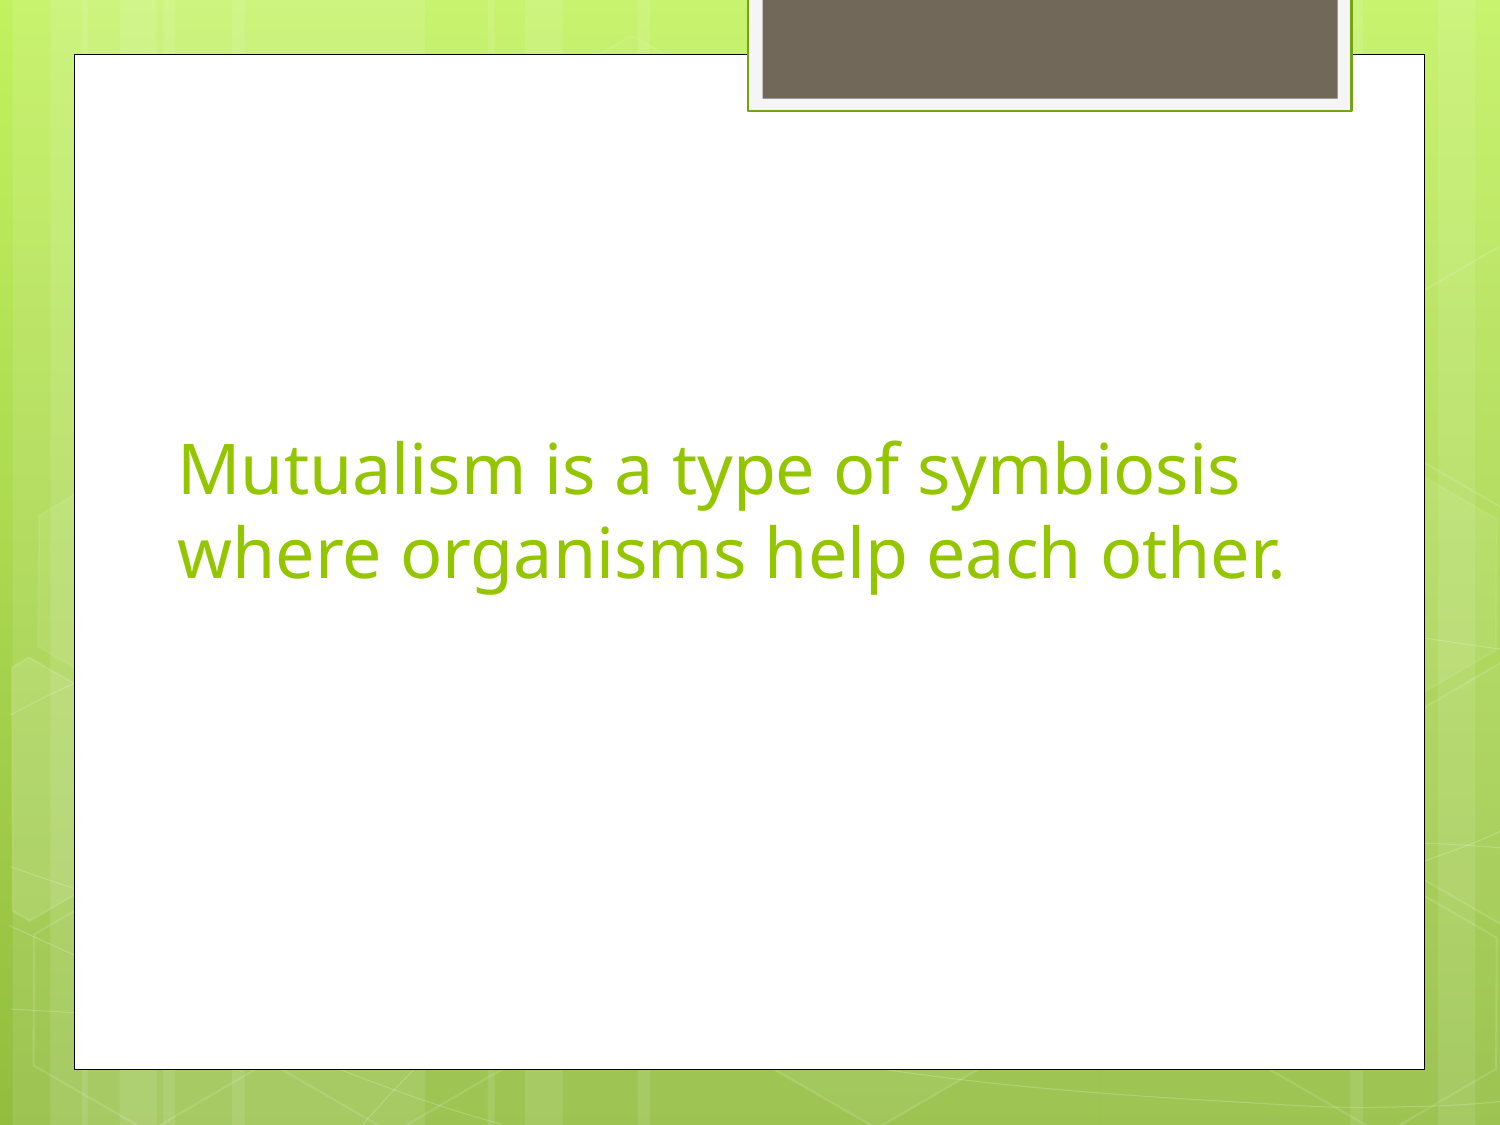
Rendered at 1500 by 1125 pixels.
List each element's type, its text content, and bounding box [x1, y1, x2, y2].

title Mutualism is a type of symbiosis where organisms help each other. [162, 412, 1315, 600]
